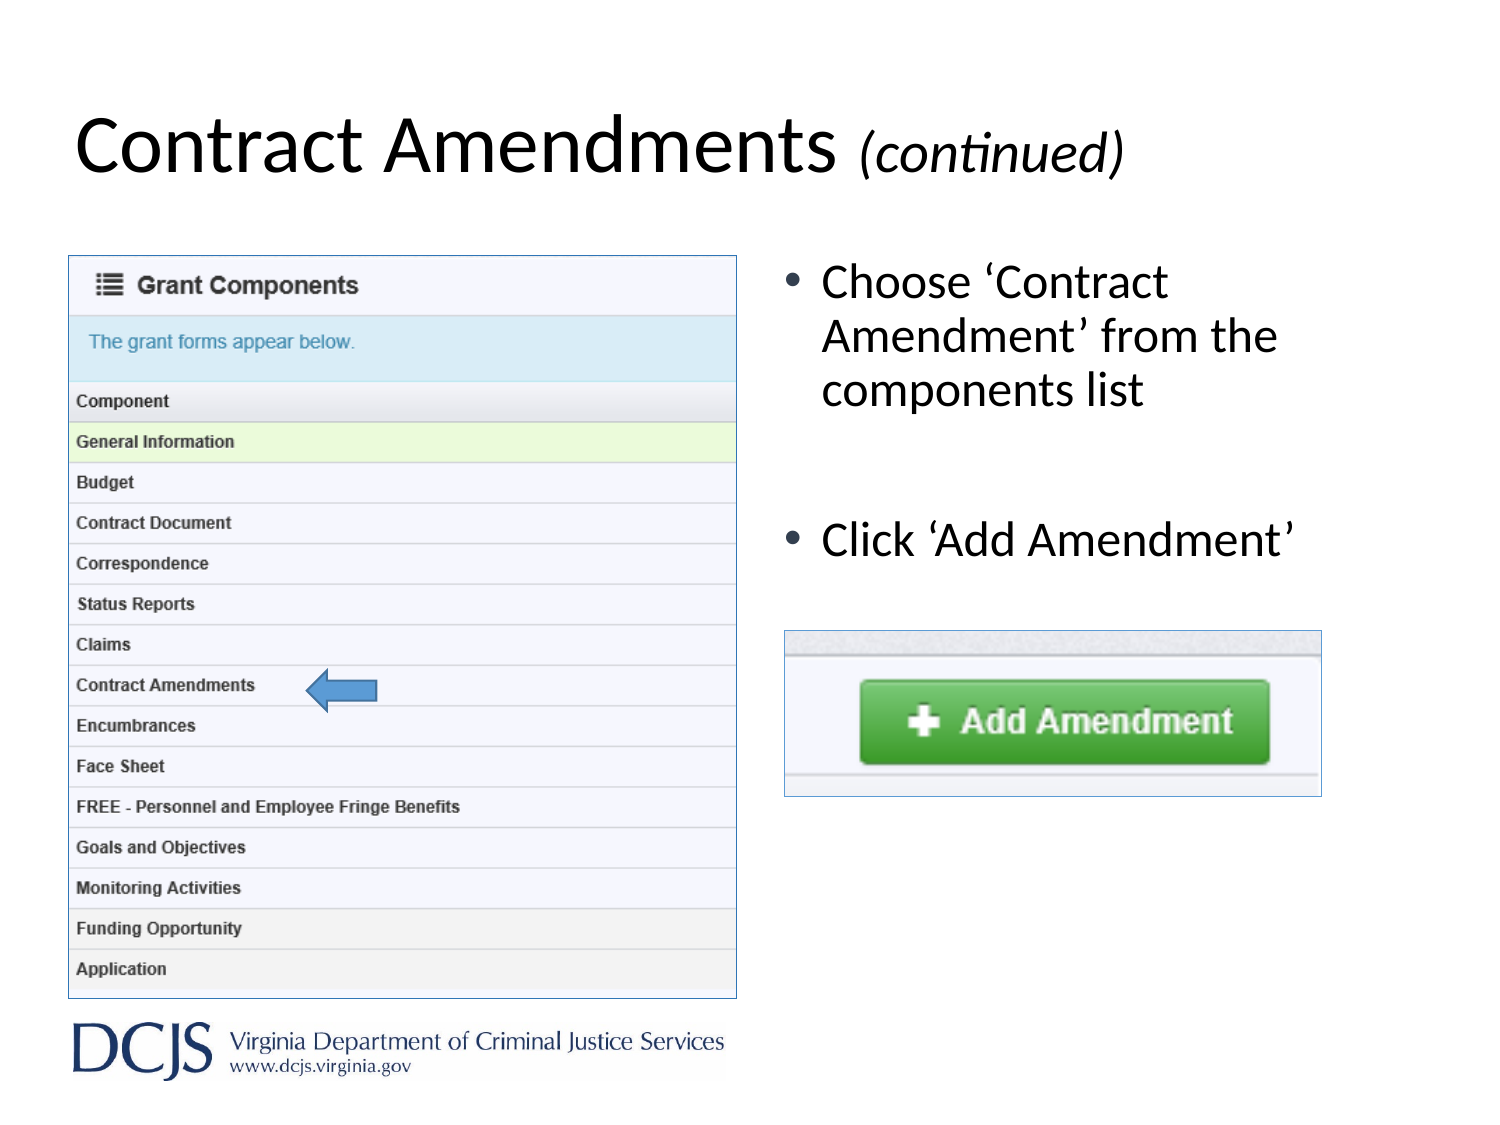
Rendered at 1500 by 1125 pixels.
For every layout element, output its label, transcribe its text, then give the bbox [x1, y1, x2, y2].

list Choose ‘Contract Amendment’ from the components list Click ‘Add Amendment’ [784, 255, 1417, 1007]
picture [73, 1022, 726, 1081]
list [68, 255, 737, 999]
title Contract Amendments (continued) [75, 59, 1425, 231]
picture [784, 630, 1322, 797]
